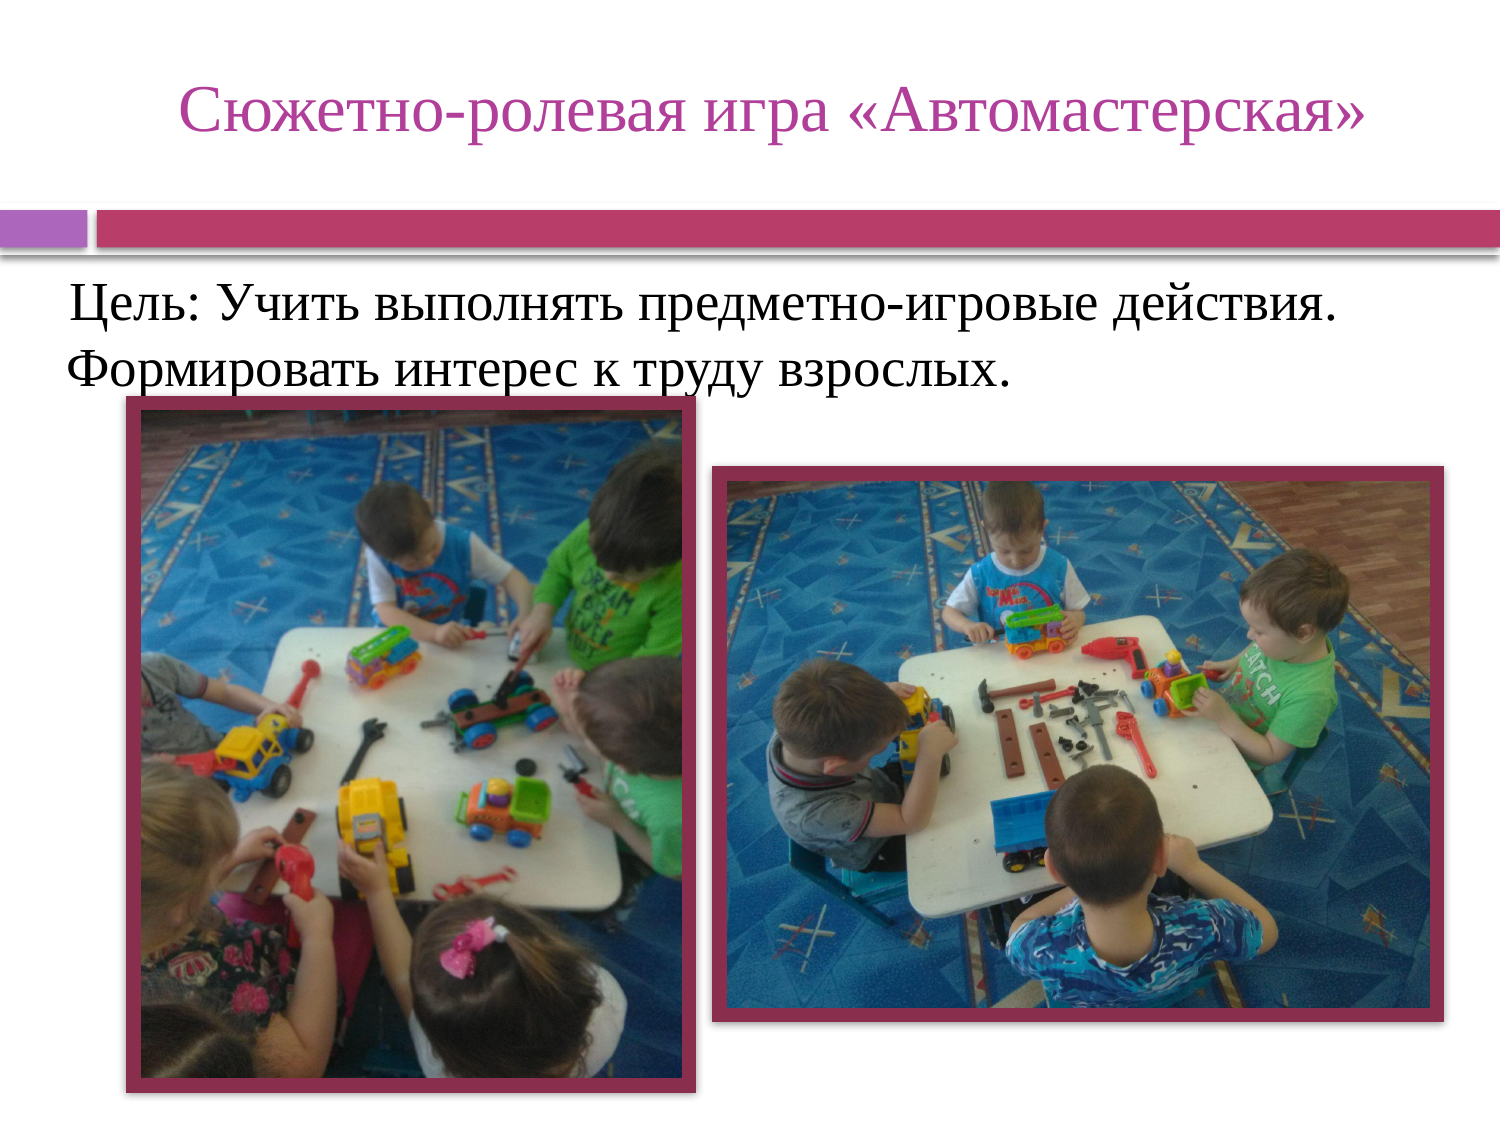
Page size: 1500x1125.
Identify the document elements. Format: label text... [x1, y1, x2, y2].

picture [726, 480, 1430, 1009]
list Цель: Учить выполнять предметно-игровые действия. Формировать интерес к труду взрослых. [0, 257, 1477, 406]
title Сюжетно-ролевая игра «Автомастерская» [105, 23, 1443, 186]
picture [140, 409, 682, 1079]
